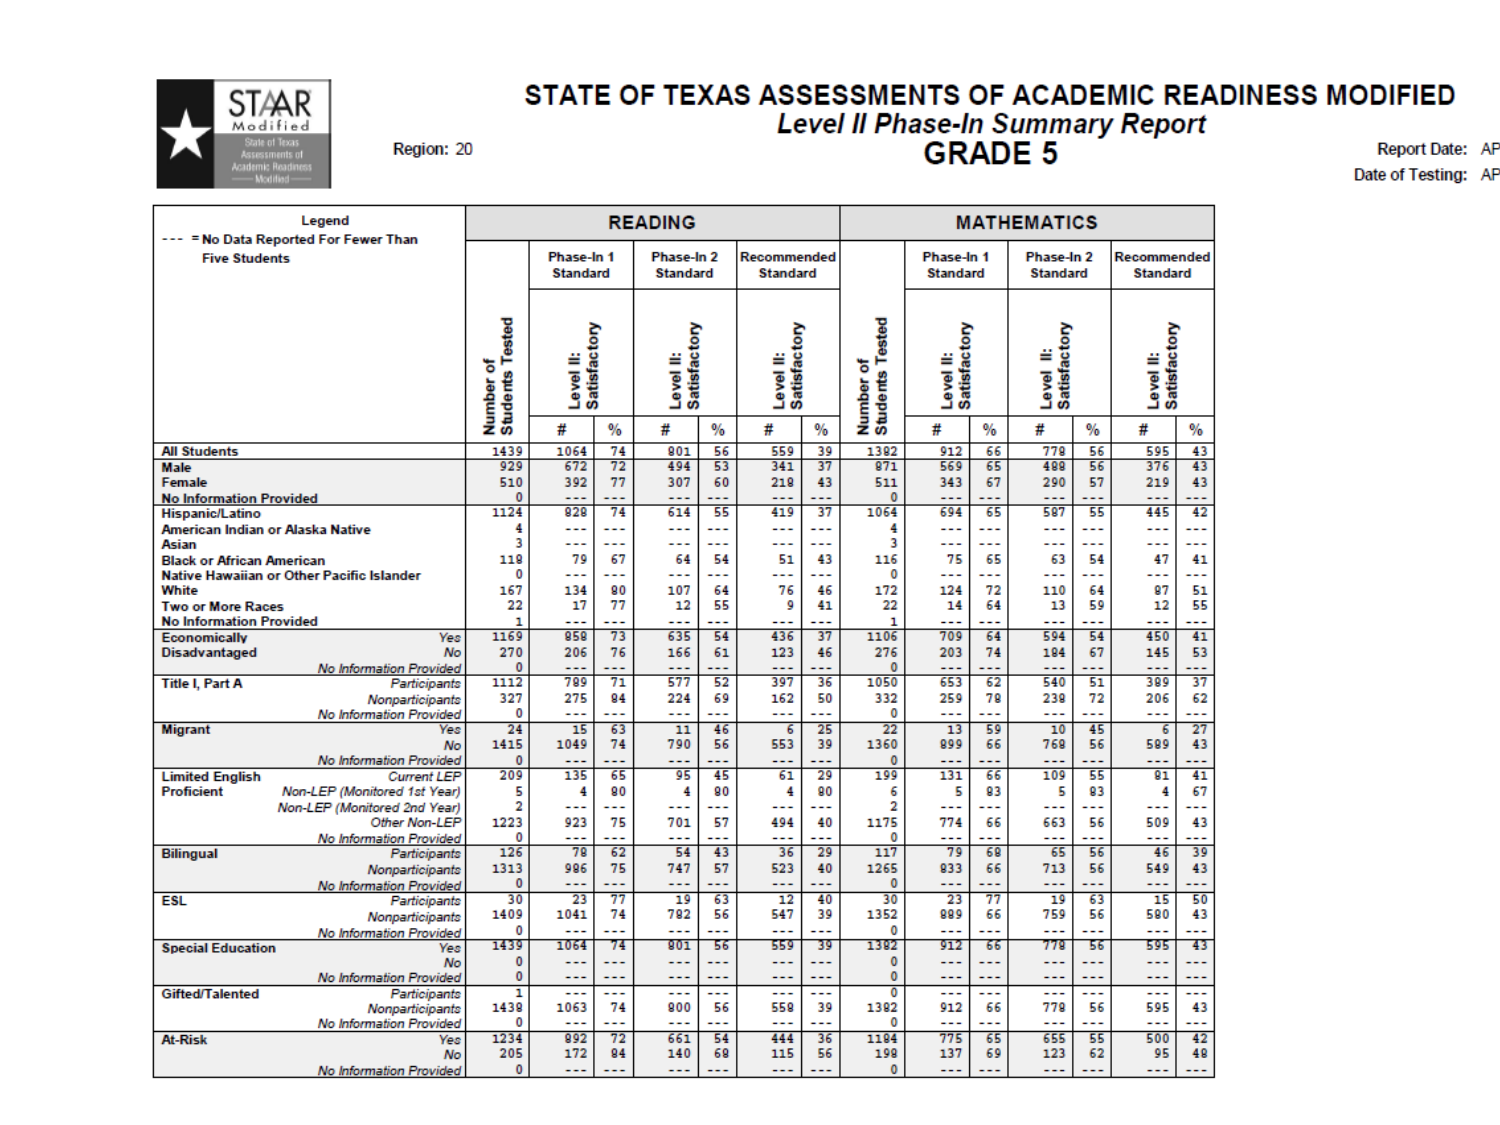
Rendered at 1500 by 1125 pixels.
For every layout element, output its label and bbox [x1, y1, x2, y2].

picture [137, 74, 1500, 1089]
